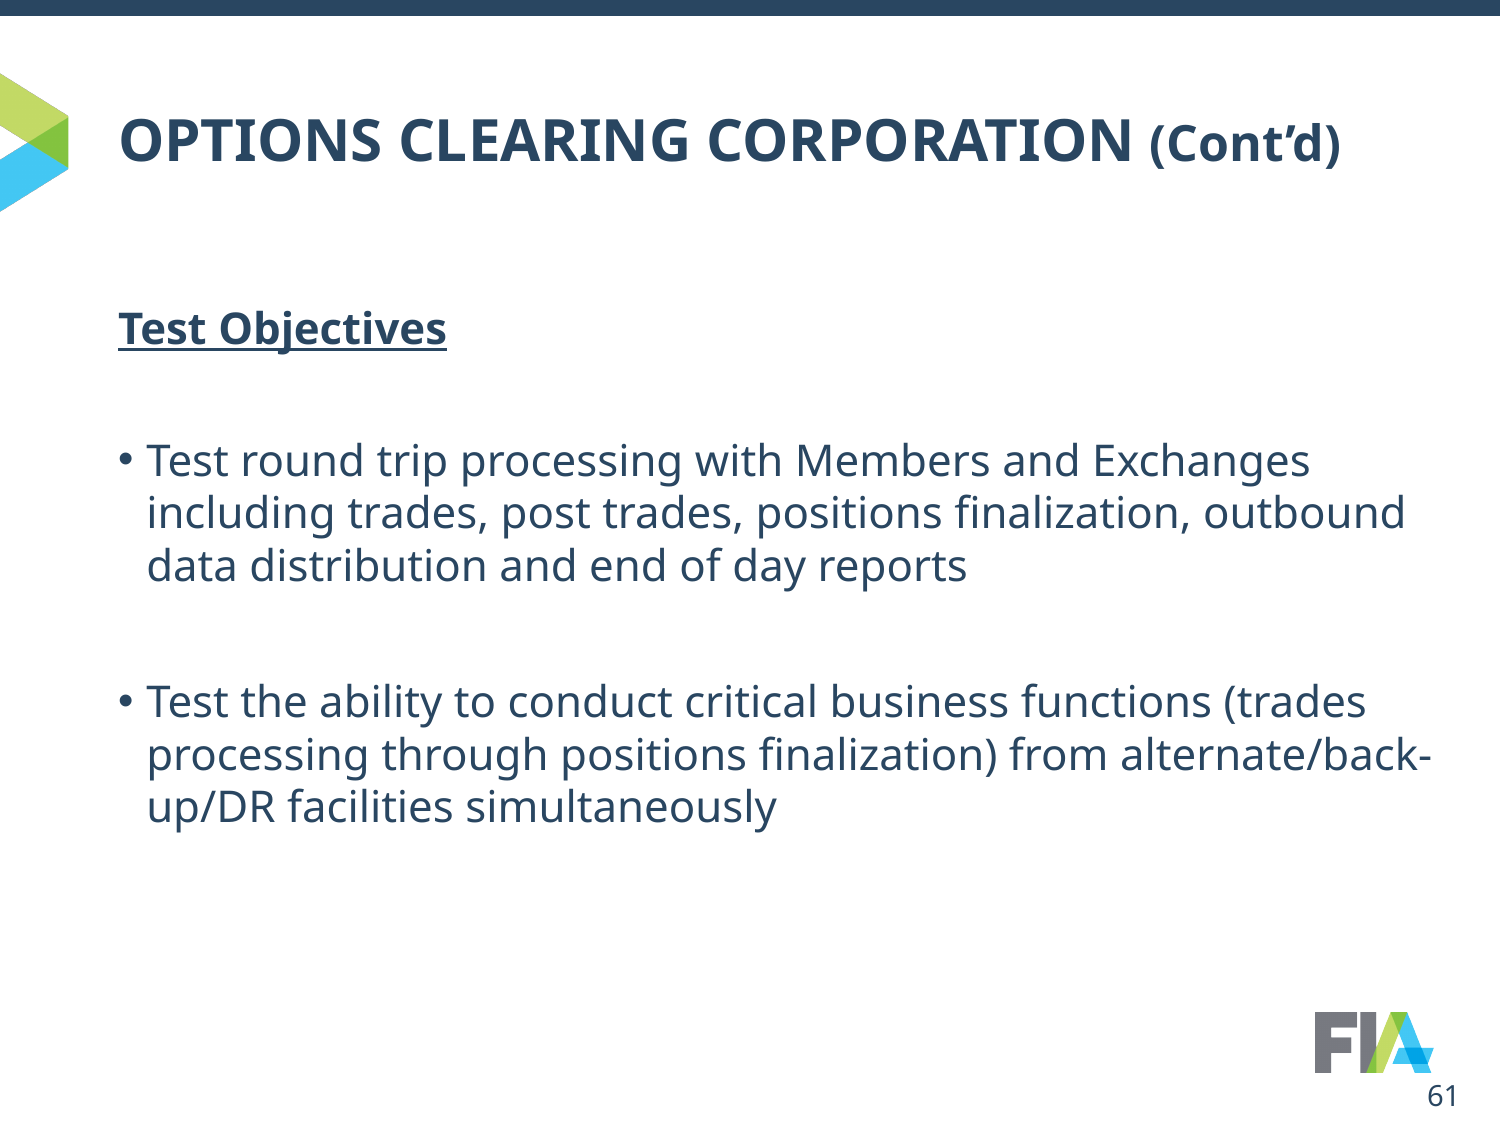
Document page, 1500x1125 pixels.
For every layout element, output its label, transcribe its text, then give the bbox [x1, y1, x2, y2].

picture [1315, 1014, 1434, 1073]
list Test Objectives Test round trip processing with Members and Exchanges including trades, post trades, positions finalization, outbound data distribution and end of day reports Test the ability to conduct critical business functions (trades processing through positions finalization) from alternate/back-up/DR facilities simultaneously [103, 299, 1454, 1014]
title OPTIONS CLEARING CORPORATION (Cont’d) [103, 33, 1397, 251]
